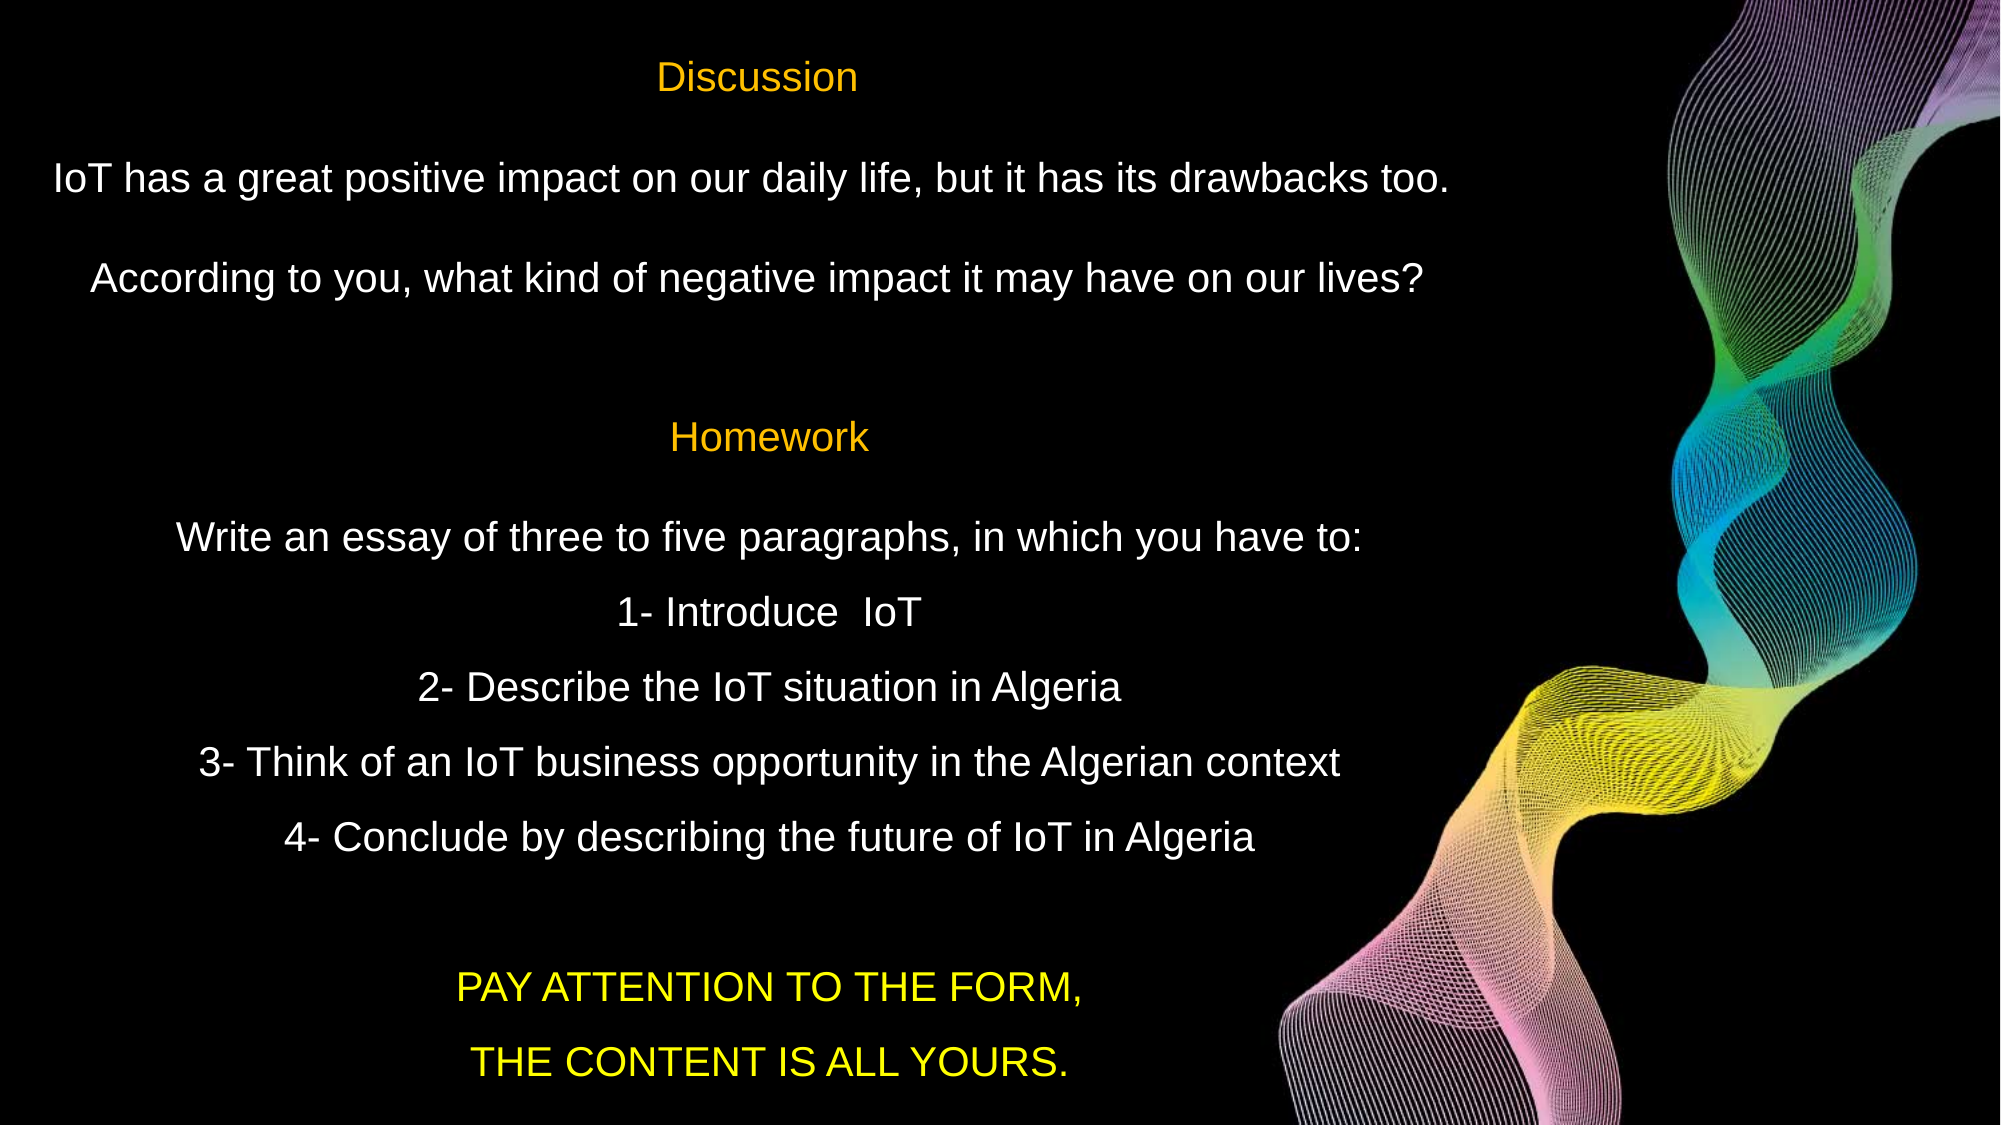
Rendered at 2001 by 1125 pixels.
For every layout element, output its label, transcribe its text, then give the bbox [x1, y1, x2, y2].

text_box Homework Write an essay of three to five paragraphs, in which you have to: 1- Introduce IoT 2- Describe the IoT situation in Algeria 3- Think of an IoT business opportunity in the Algerian context 4- Conclude by describing the future of IoT in Algeria PAY ATTENTION TO THE FORM, THE CONTENT IS ALL YOURS. [39, 402, 1500, 1092]
text_box Discussion IoT has a great positive impact on our daily life, but it has its drawbacks too. According to you, what kind of negative impact it may have on our lives? [27, 42, 1488, 308]
picture [0, 0, 2001, 1125]
